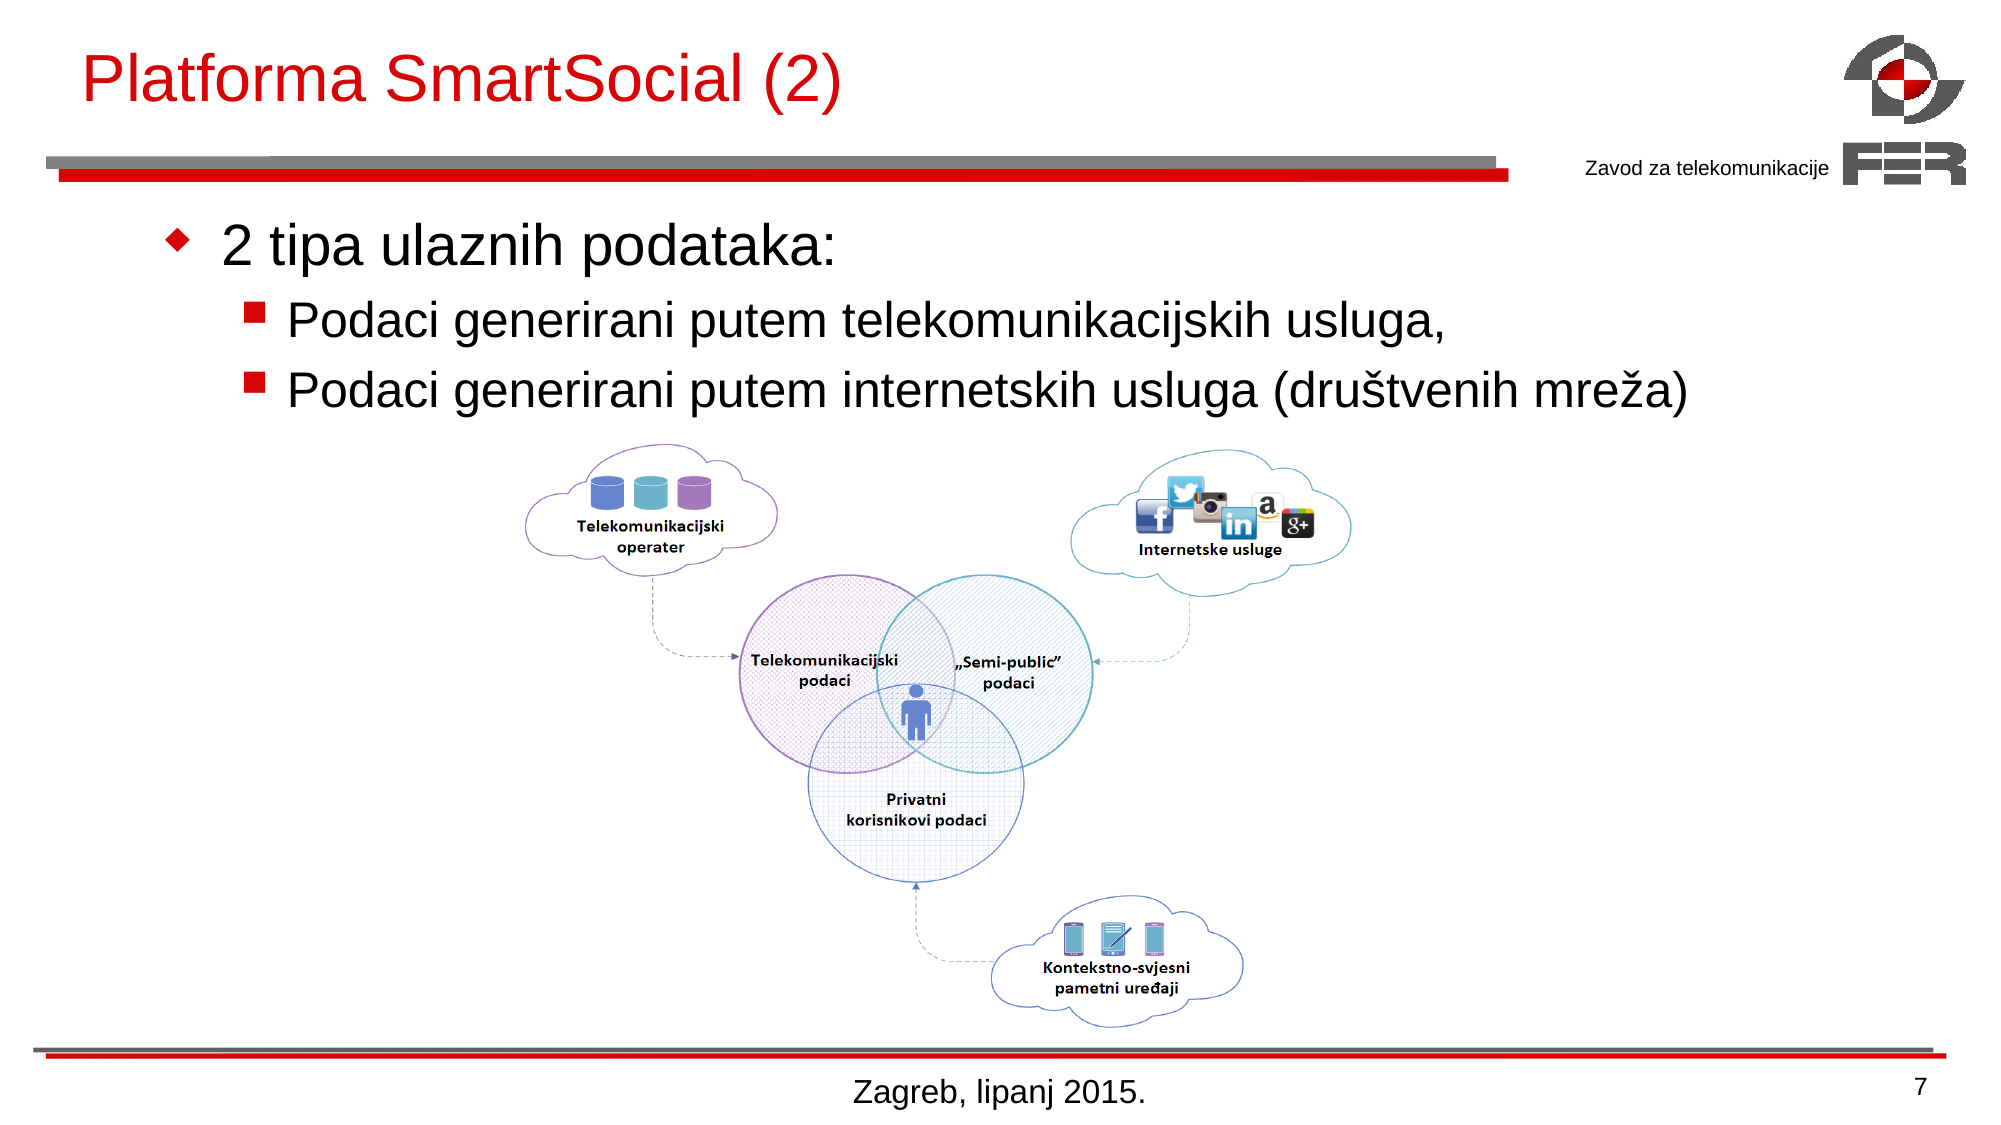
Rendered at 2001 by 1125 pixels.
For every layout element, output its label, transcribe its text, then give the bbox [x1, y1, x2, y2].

slide_number 7 [1533, 1062, 1951, 1125]
title Platforma SmartSocial (2) [66, 0, 1385, 151]
picture [1843, 34, 1966, 185]
list 2 tipa ulaznih podataka: Podaci generirani putem telekomunikacijskih usluga, Podaci generirani putem internetskih usluga (društvenih mreža) [149, 199, 1851, 1013]
slide_number Zagreb, lipanj 2015. [738, 1062, 1262, 1125]
picture [524, 443, 1352, 1029]
